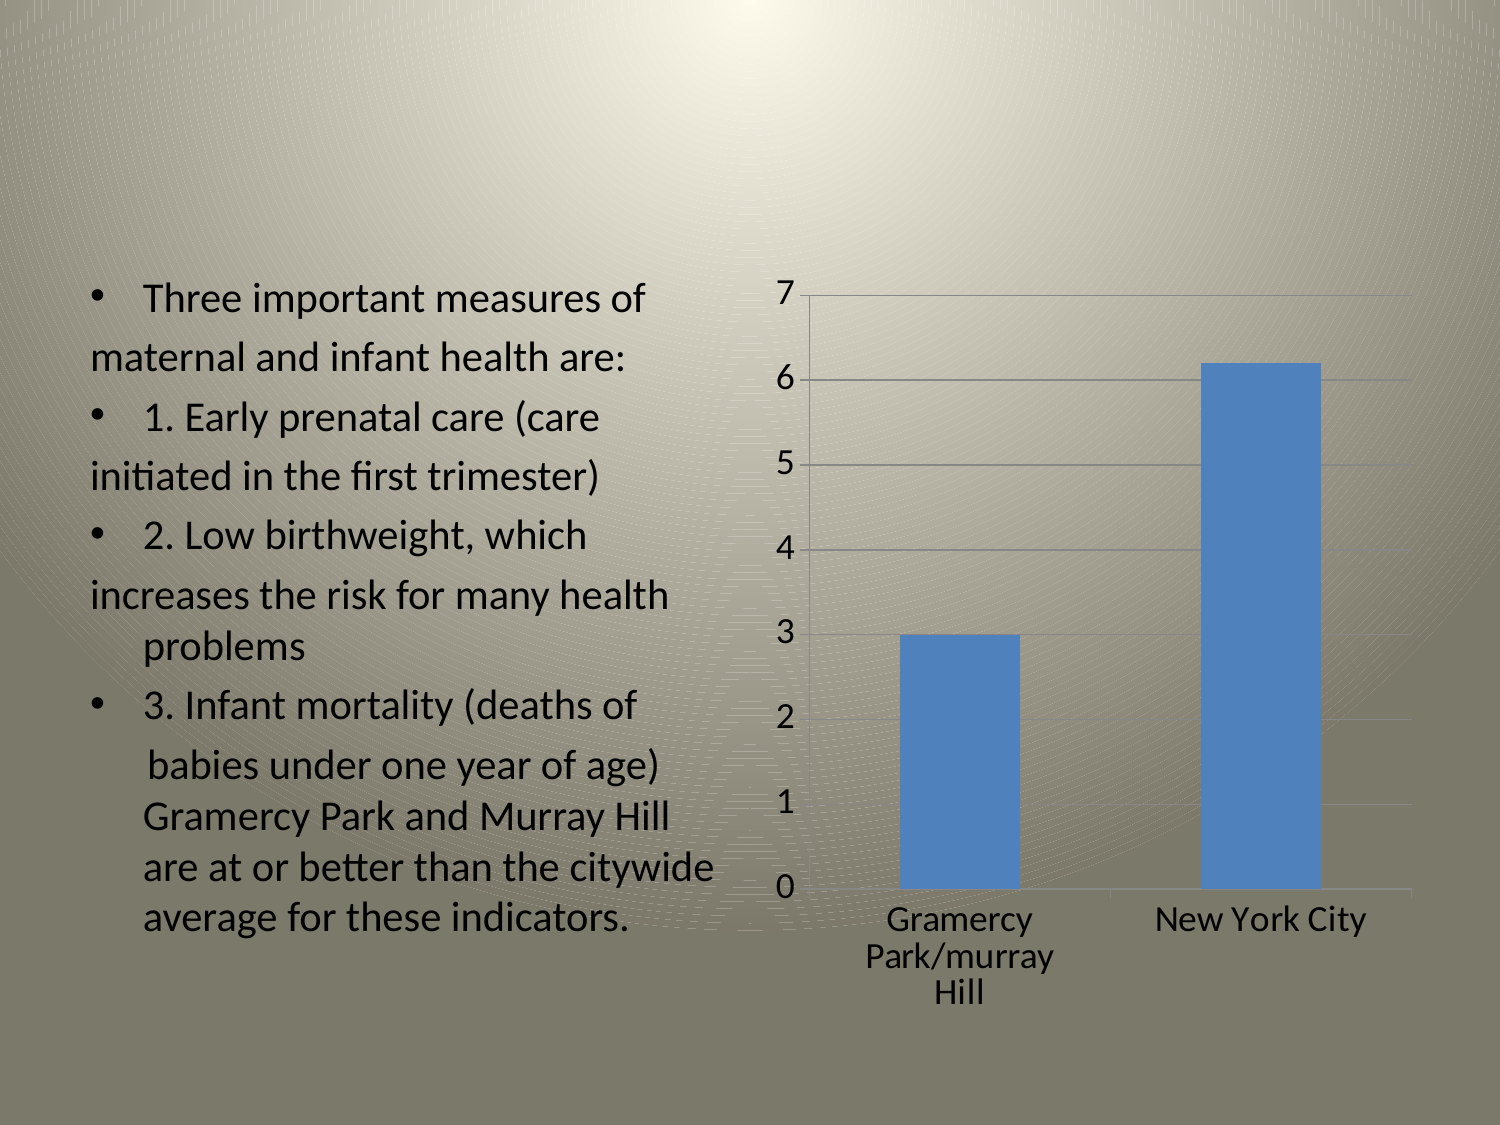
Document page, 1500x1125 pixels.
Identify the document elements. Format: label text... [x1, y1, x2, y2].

chart [762, 262, 1426, 1006]
list Three important measures of maternal and infant health are: 1. Early prenatal care (care initiated in the first trimester) 2. Low birthweight, which increases the risk for many health problems 3. Infant mortality (deaths of babies under one year of age) Gramercy Park and Murray Hill are at or better than the citywide average for these indicators. [75, 262, 738, 1005]
